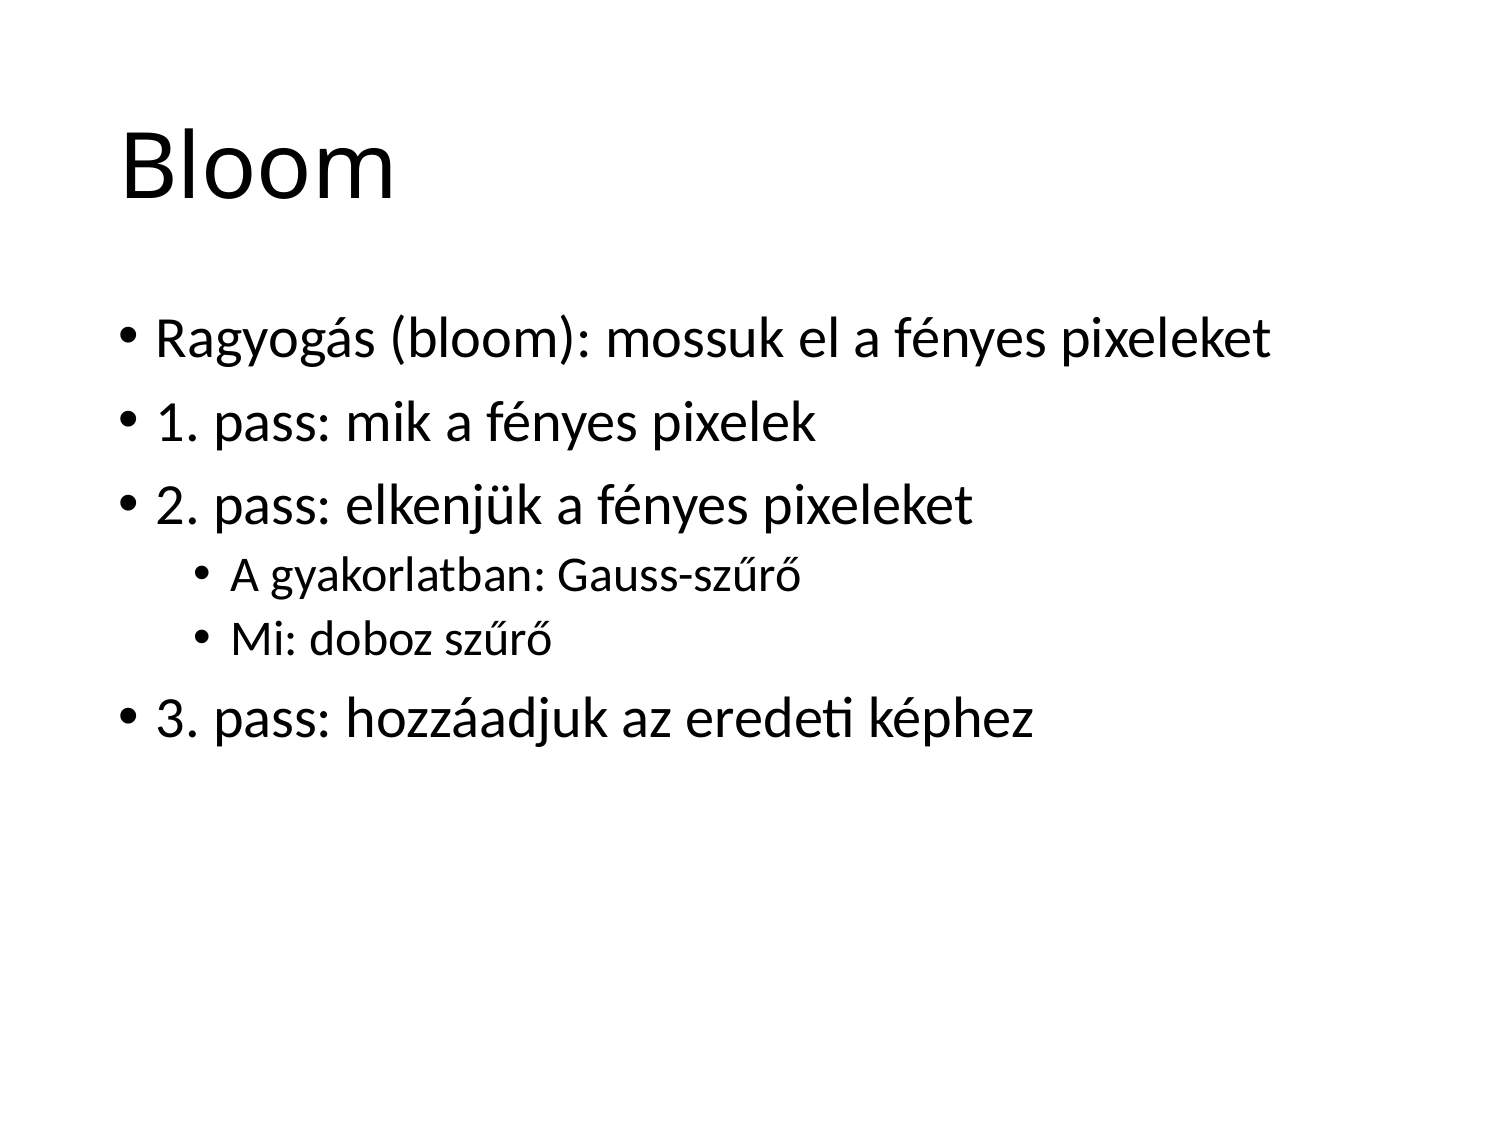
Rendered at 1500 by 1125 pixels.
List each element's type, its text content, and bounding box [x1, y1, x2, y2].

list Ragyogás (bloom): mossuk el a fényes pixeleket 1. pass: mik a fényes pixelek 2. pass: elkenjük a fényes pixeleket A gyakorlatban: Gauss-szűrő Mi: doboz szűrő 3. pass: hozzáadjuk az eredeti képhez [103, 299, 1397, 1014]
title Bloom [103, 59, 1397, 278]
